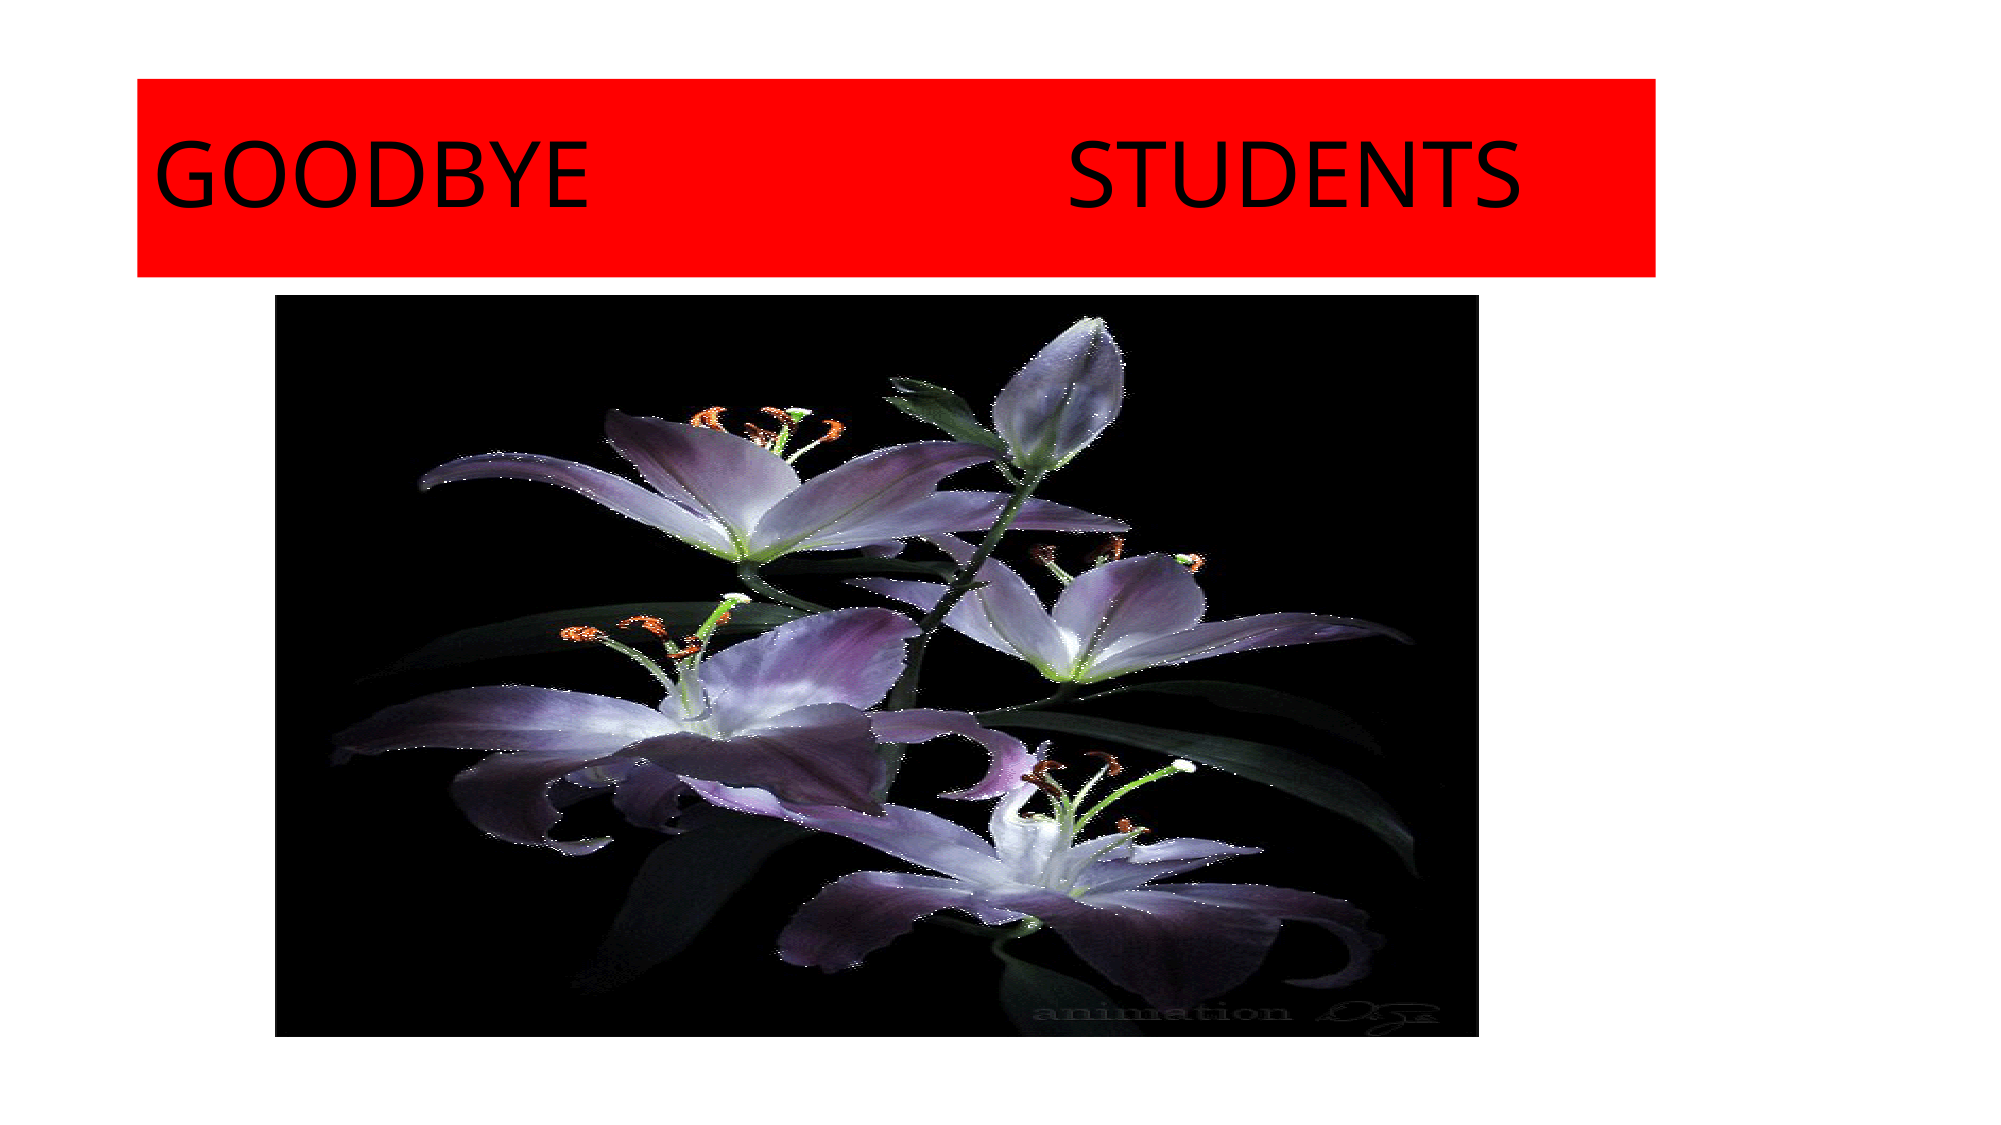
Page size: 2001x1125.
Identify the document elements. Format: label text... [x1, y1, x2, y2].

title GOODBYE STUDENTS [137, 78, 1656, 278]
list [274, 295, 1479, 1037]
